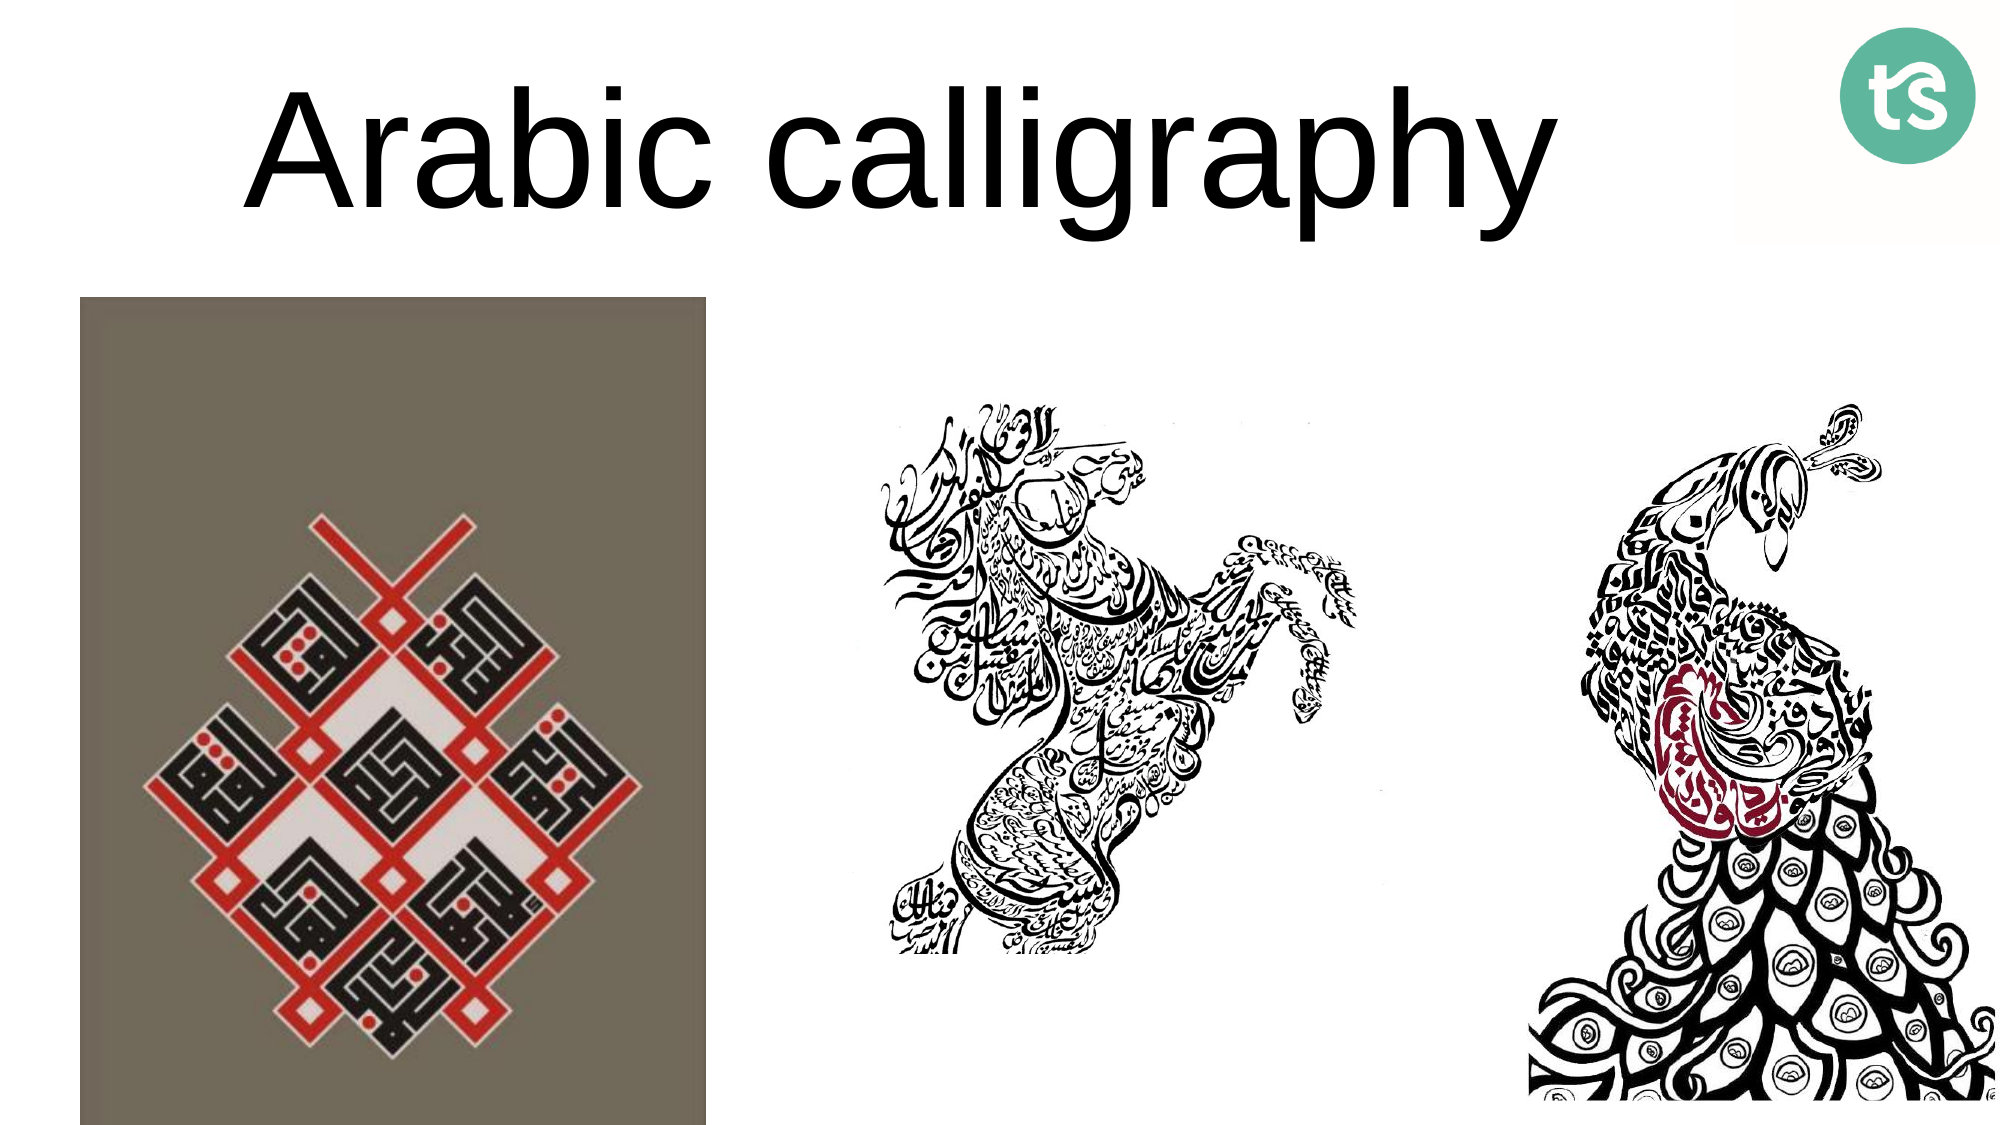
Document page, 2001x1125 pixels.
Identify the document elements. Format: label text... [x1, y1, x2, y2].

title Arabic calligraphy [39, 44, 1765, 262]
picture [835, 386, 1399, 954]
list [1527, 386, 2000, 1101]
picture [80, 296, 706, 1125]
picture [1735, 0, 2001, 244]
